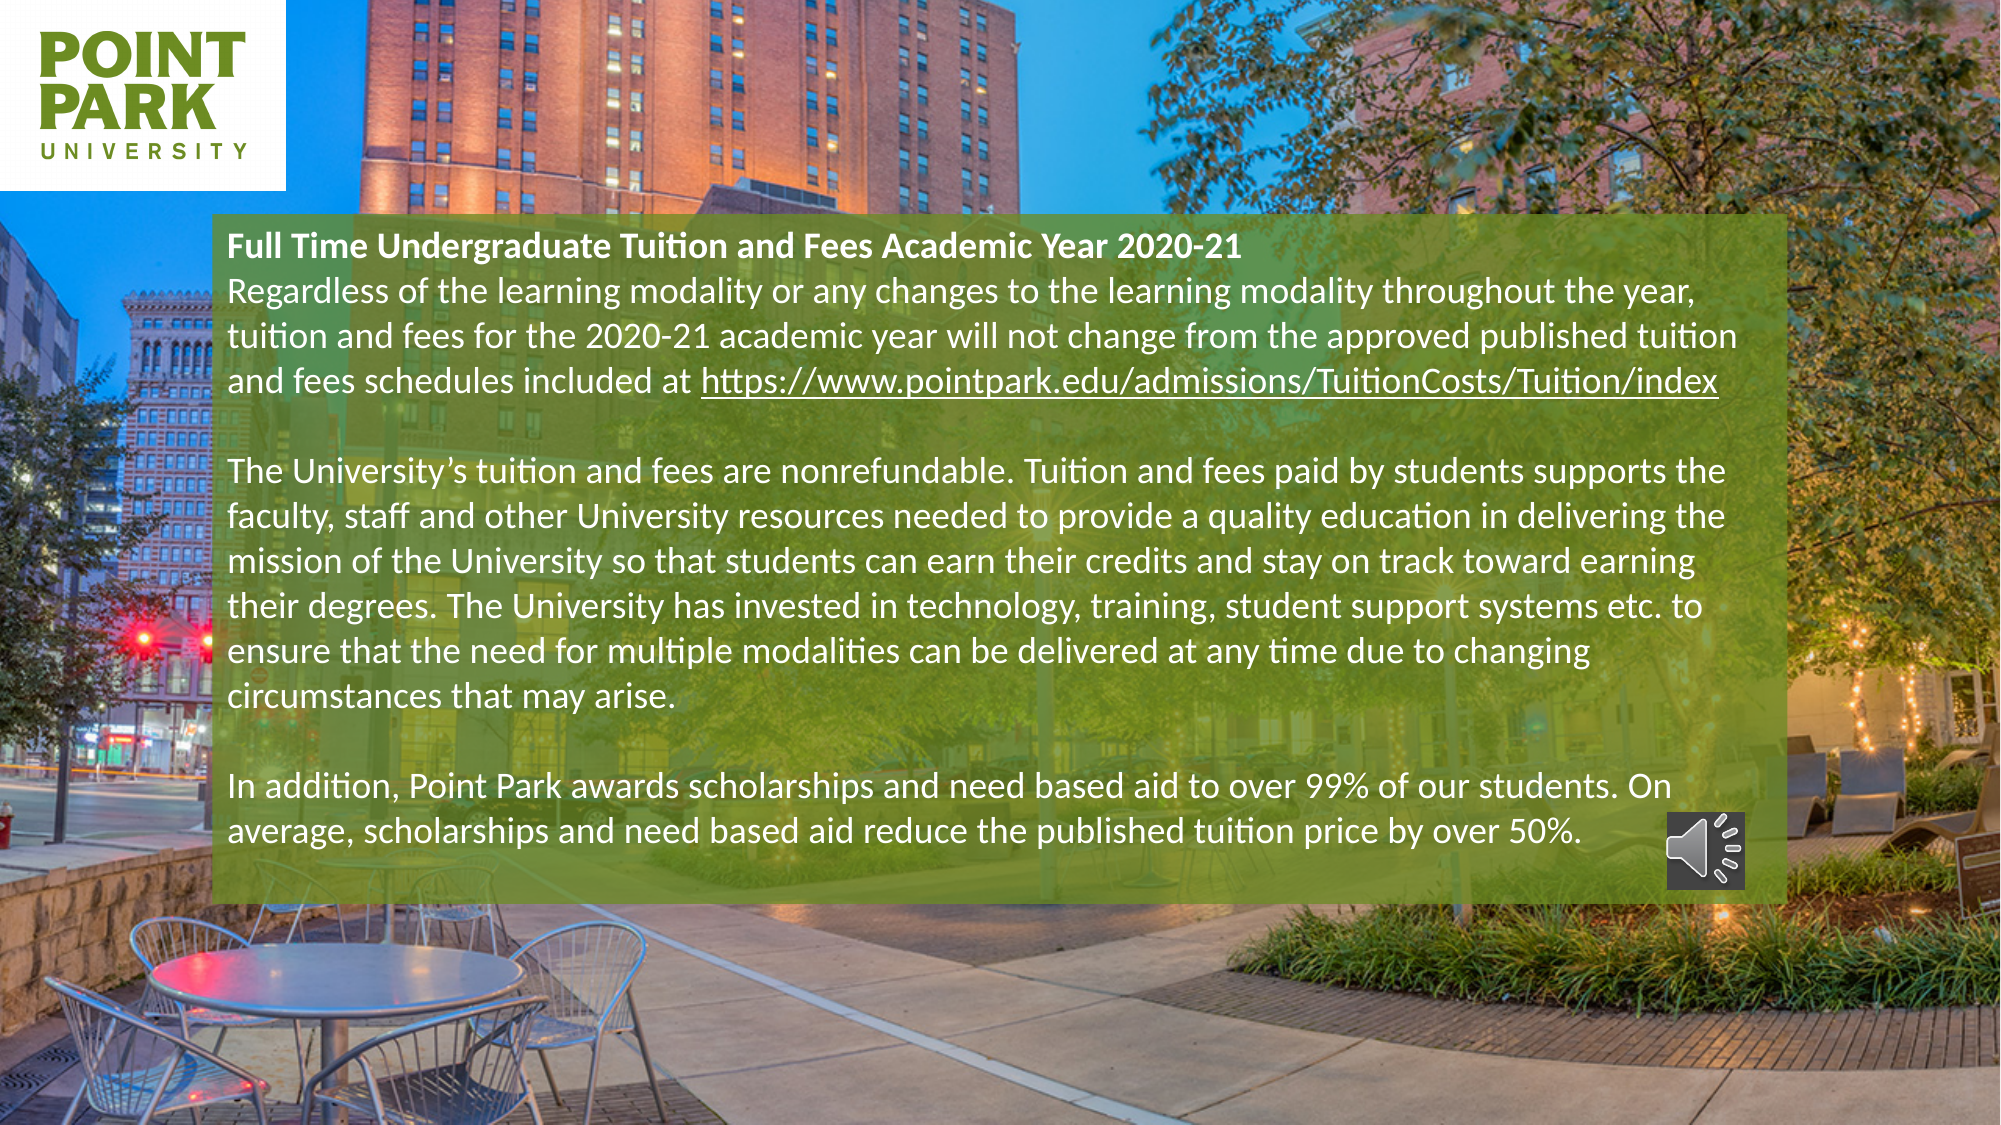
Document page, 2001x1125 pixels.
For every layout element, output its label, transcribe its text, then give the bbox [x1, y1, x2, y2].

text_box Full Time Undergraduate Tuition and Fees Academic Year 2020-21 Regardless of the learning modality or any changes to the learning modality throughout the year, tuition and fees for the 2020-21 academic year will not change from the approved published tuition and fees schedules included at https://www.pointpark.edu/admissions/TuitionCosts/Tuition/index The University’s tuition and fees are nonrefundable. Tuition and fees paid by students supports the faculty, staff and other University resources needed to provide a quality education in delivering the mission of the University so that students can earn their credits and stay on track toward earning their degrees. The University has invested in technology, training, student support systems etc. to ensure that the need for multiple modalities can be delivered at any time due to changing circumstances that may arise. In addition, Point Park awards scholarships and need based aid to over 99% of our students. On average, scholarships and need based aid reduce the published tuition price by over 50%. [212, 214, 1788, 904]
picture [0, 0, 2001, 1125]
